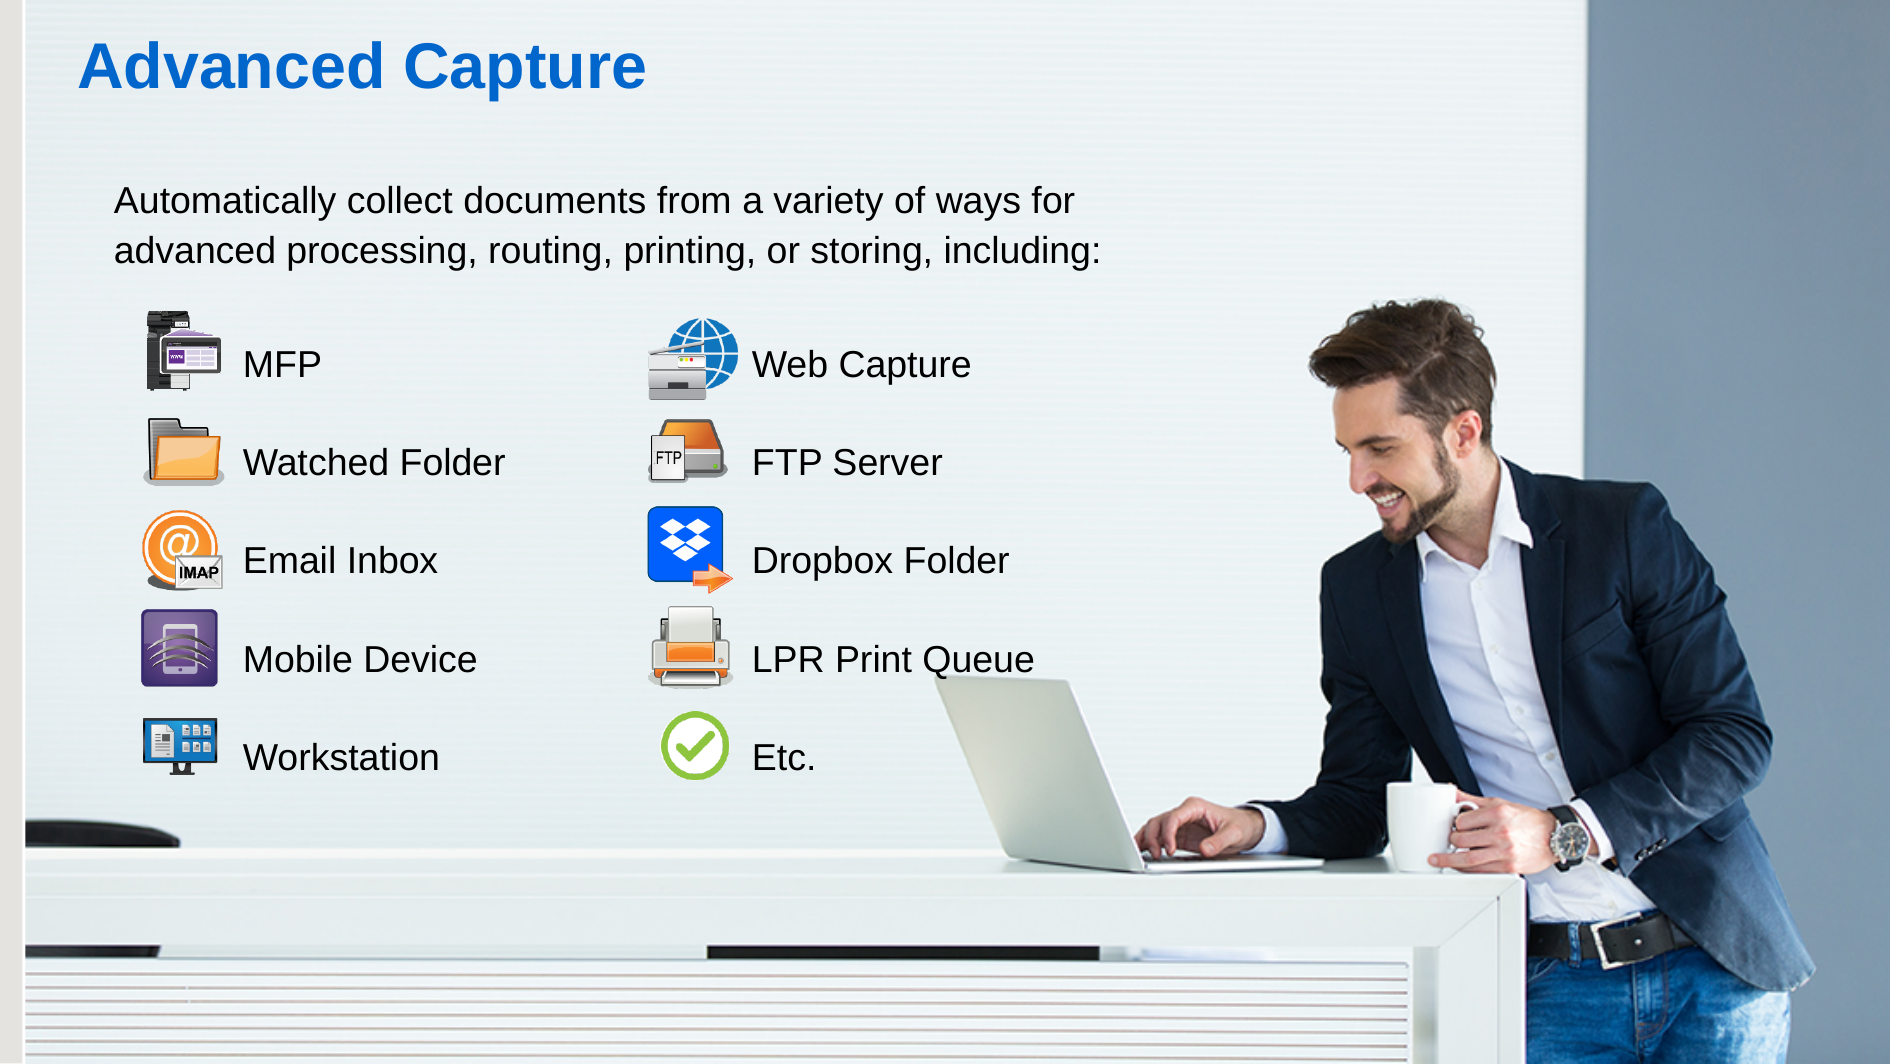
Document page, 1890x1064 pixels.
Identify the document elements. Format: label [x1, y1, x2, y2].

picture [25, 0, 1890, 1064]
text_box [660, 711, 729, 780]
